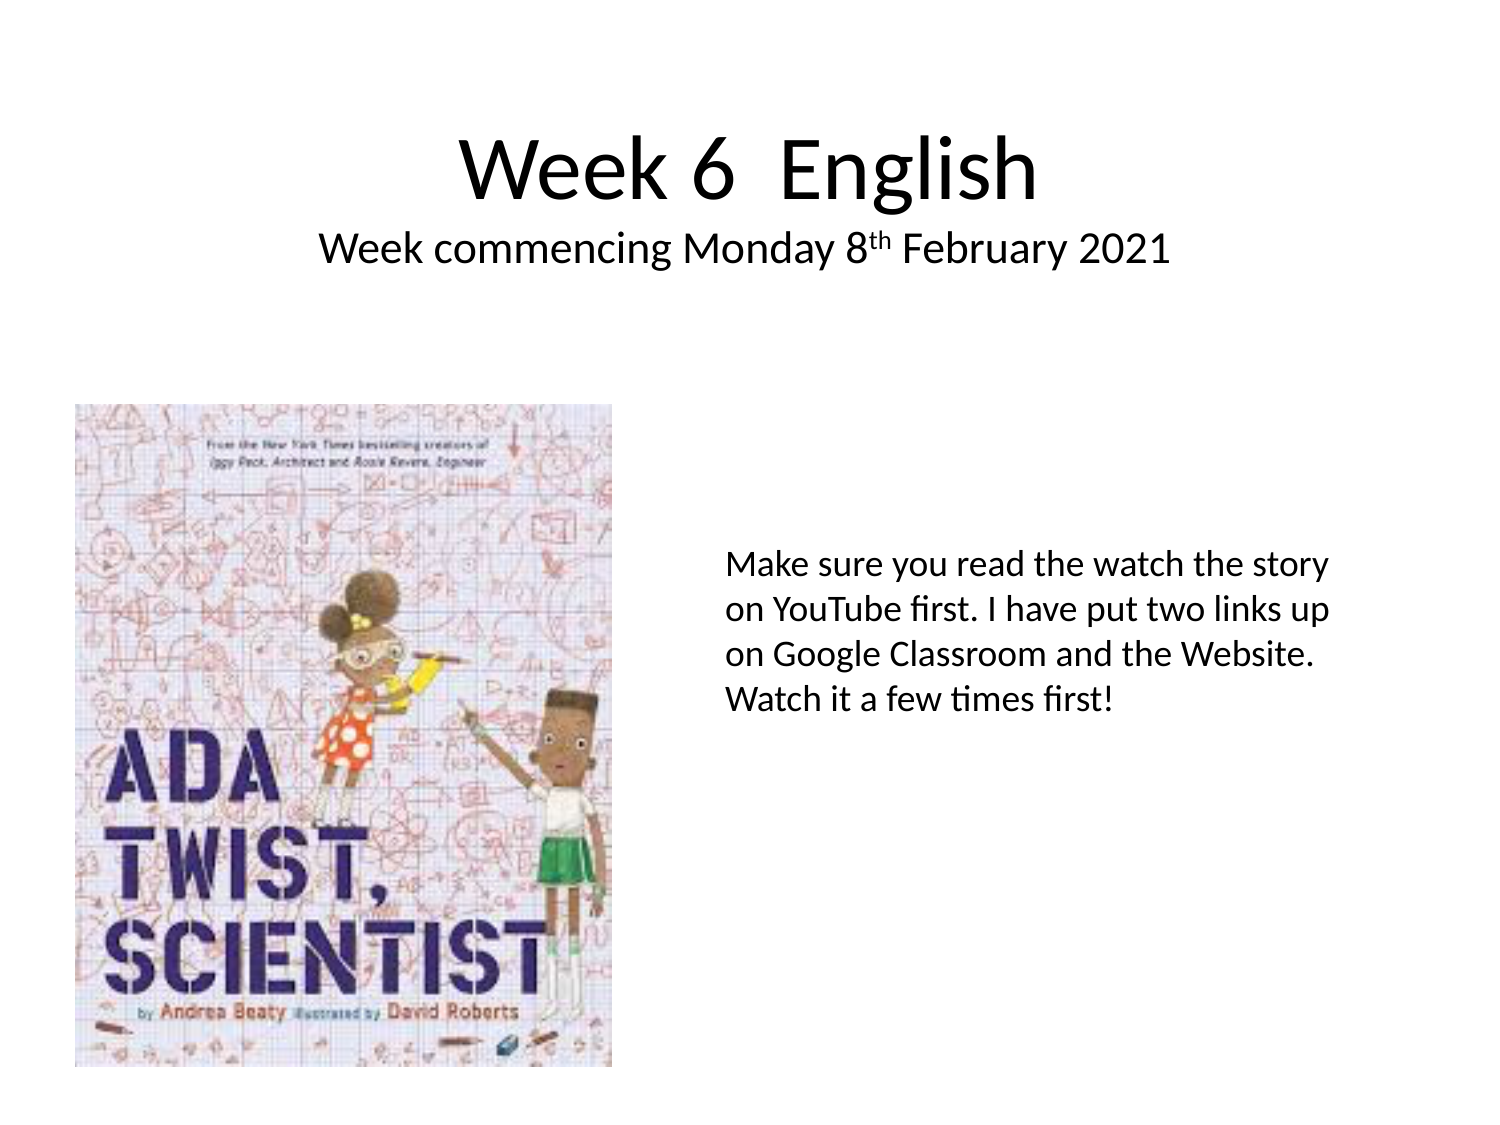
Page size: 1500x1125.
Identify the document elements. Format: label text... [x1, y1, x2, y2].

picture [74, 404, 613, 1067]
title Week 6 English Week commencing Monday 8th February 2021 [75, 45, 1425, 335]
text_box Make sure you read the watch the story on YouTube first. I have put two links up on Google Classroom and the Website. Watch it a few times first! [710, 531, 1377, 727]
